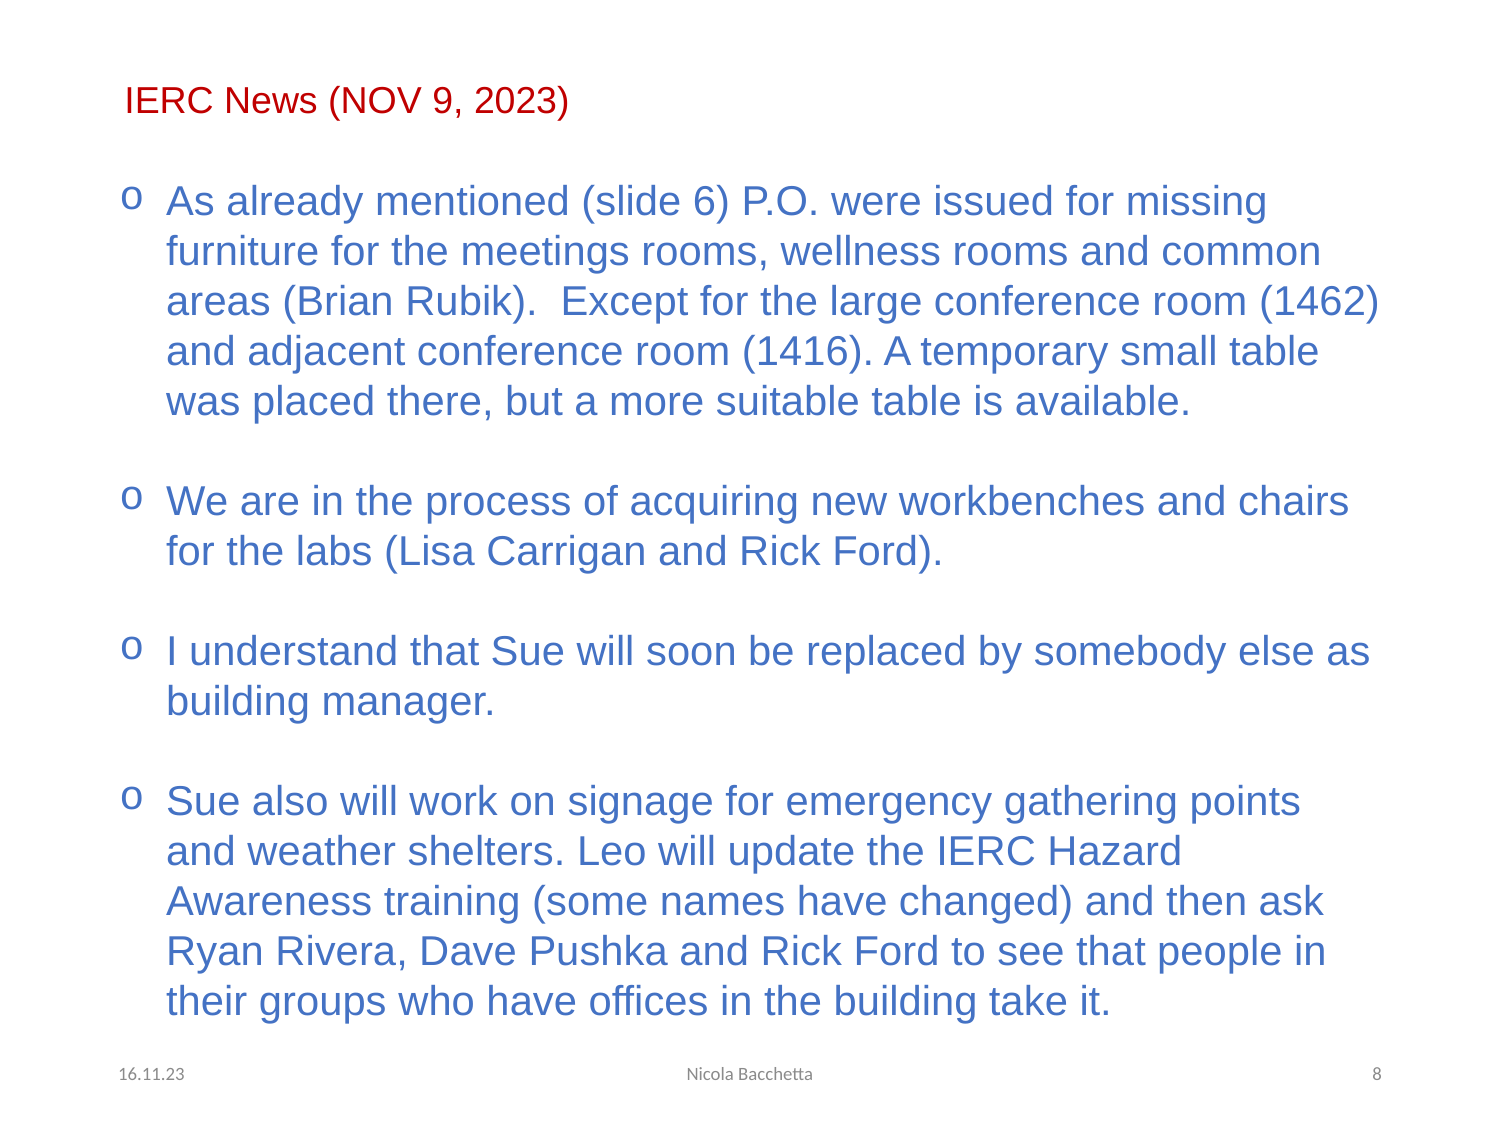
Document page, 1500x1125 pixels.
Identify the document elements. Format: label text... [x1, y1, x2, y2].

text_box IERC News (NOV 9, 2023) [109, 69, 585, 129]
slide_number 8 [1059, 1042, 1397, 1103]
text_box As already mentioned (slide 6) P.O. were issued for missing furniture for the meetings rooms, wellness rooms and common areas (Brian Rubik). Except for the large conference room (1462) and adjacent conference room (1416). A temporary small table was placed there, but a more suitable table is available. We are in the process of acquiring new workbenches and chairs for the labs (Lisa Carrigan and Rick Ford). I understand that Sue will soon be replaced by somebody else as building manager. Sue also will work on signage for emergency gathering points and weather shelters. Leo will update the IERC Hazard Awareness training (some names have changed) and then ask Ryan Rivera, Dave Pushka and Rick Ford to see that people in their groups who have offices in the building take it. [104, 166, 1397, 1032]
footer Nicola Bacchetta [496, 1042, 1004, 1103]
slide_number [103, 1042, 441, 1103]
